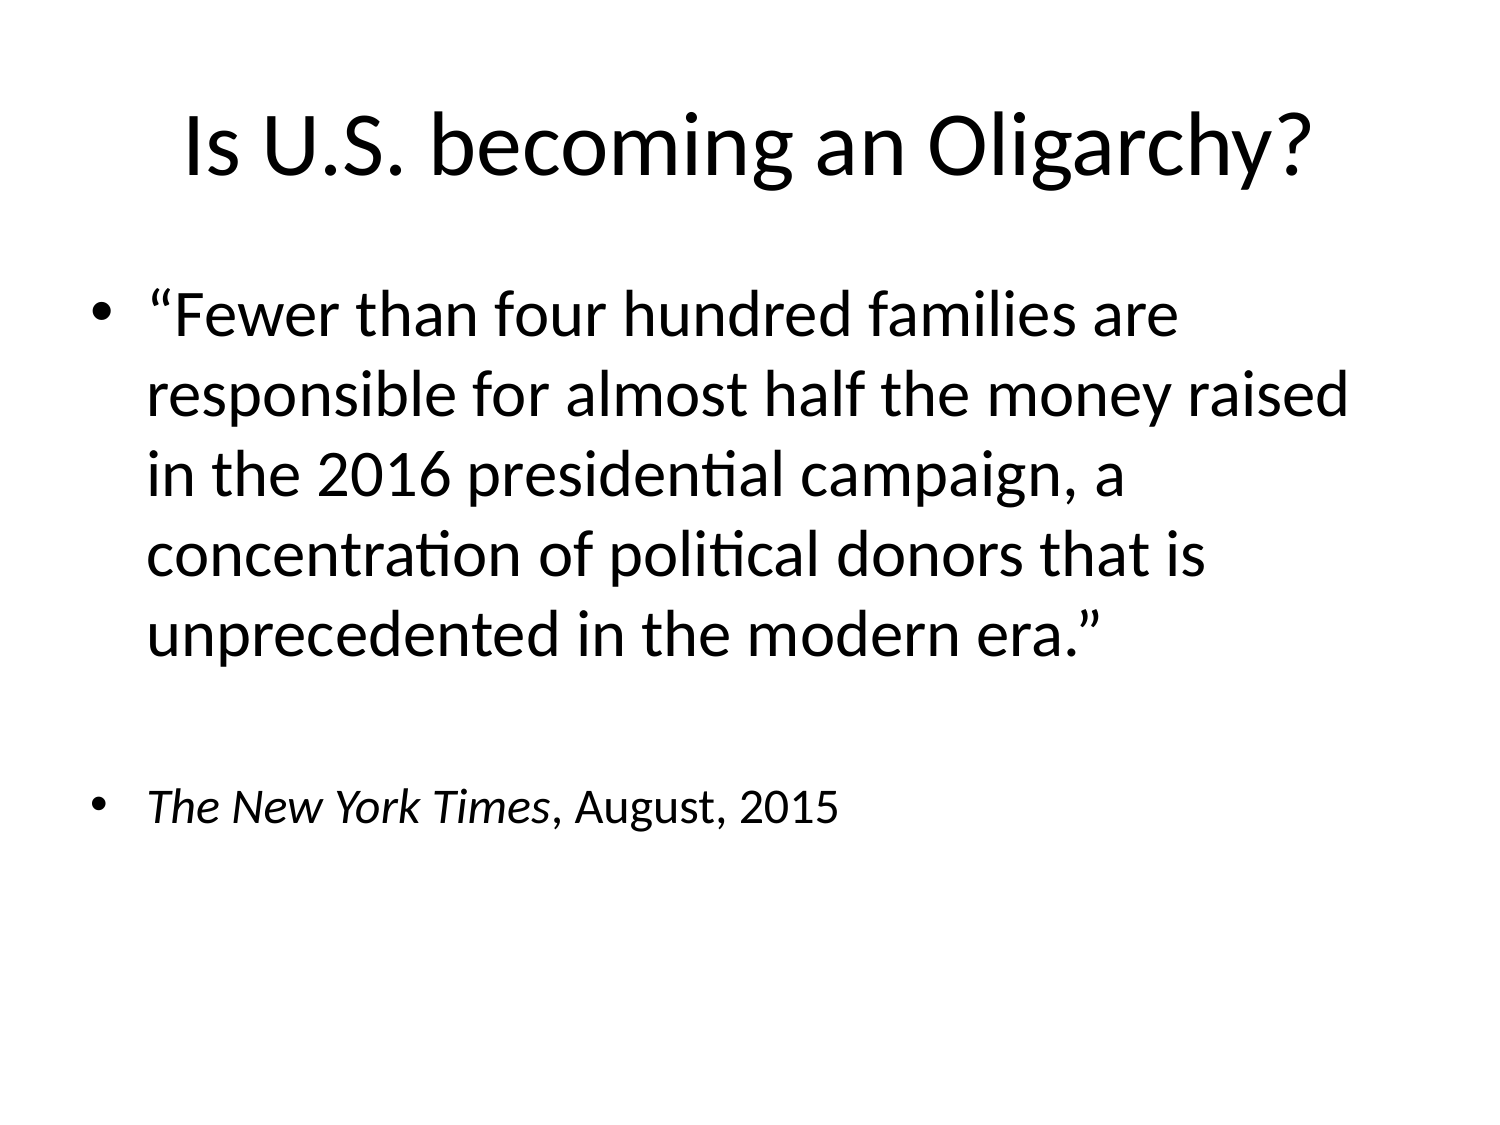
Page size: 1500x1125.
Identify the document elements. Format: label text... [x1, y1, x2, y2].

list “Fewer than four hundred families are responsible for almost half the money raised in the 2016 presidential campaign, a concentration of political donors that is unprecedented in the modern era.” The New York Times, August, 2015 [75, 262, 1425, 1005]
title Is U.S. becoming an Oligarchy? [75, 45, 1425, 233]
